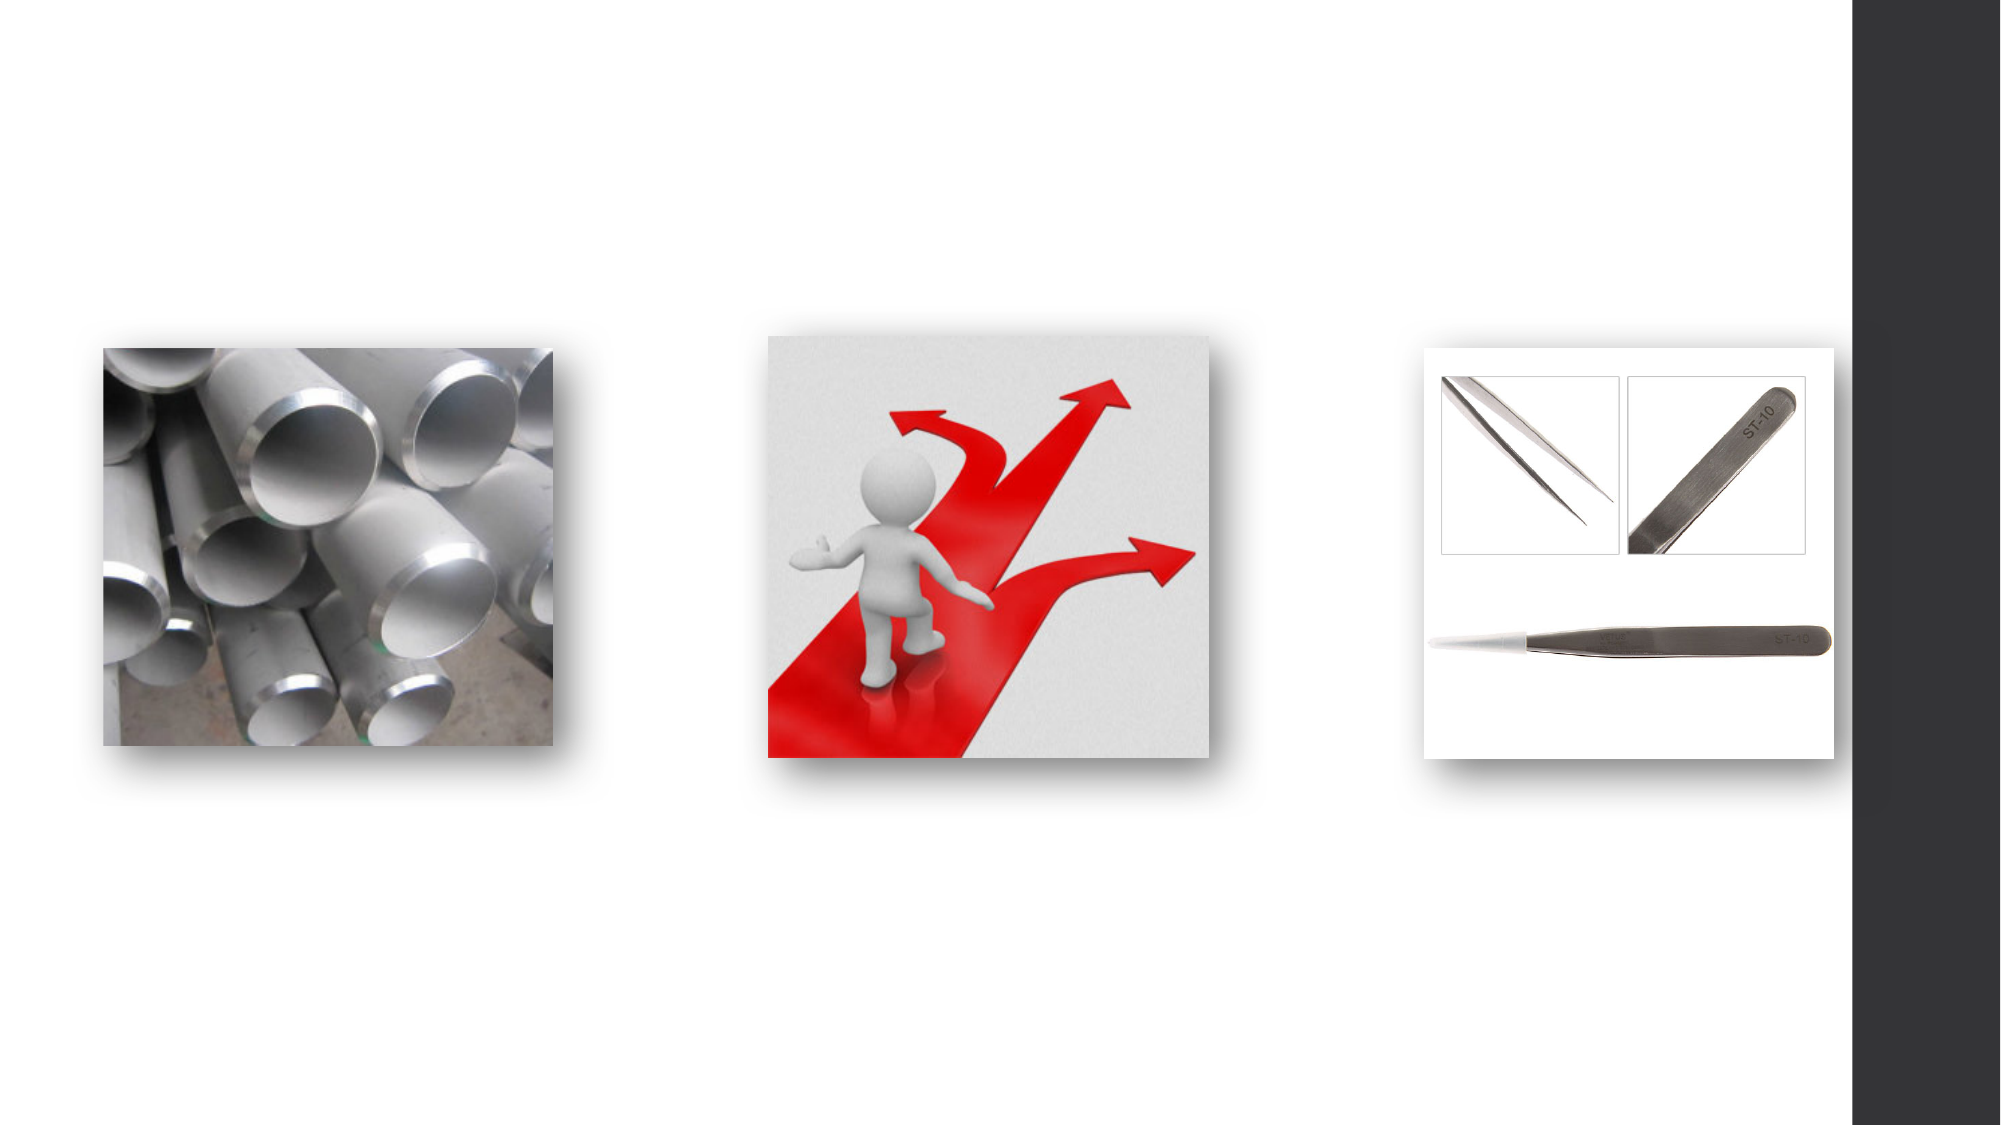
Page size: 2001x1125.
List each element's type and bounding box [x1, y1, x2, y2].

picture [767, 335, 1210, 759]
picture [1423, 348, 1834, 759]
picture [103, 348, 554, 747]
